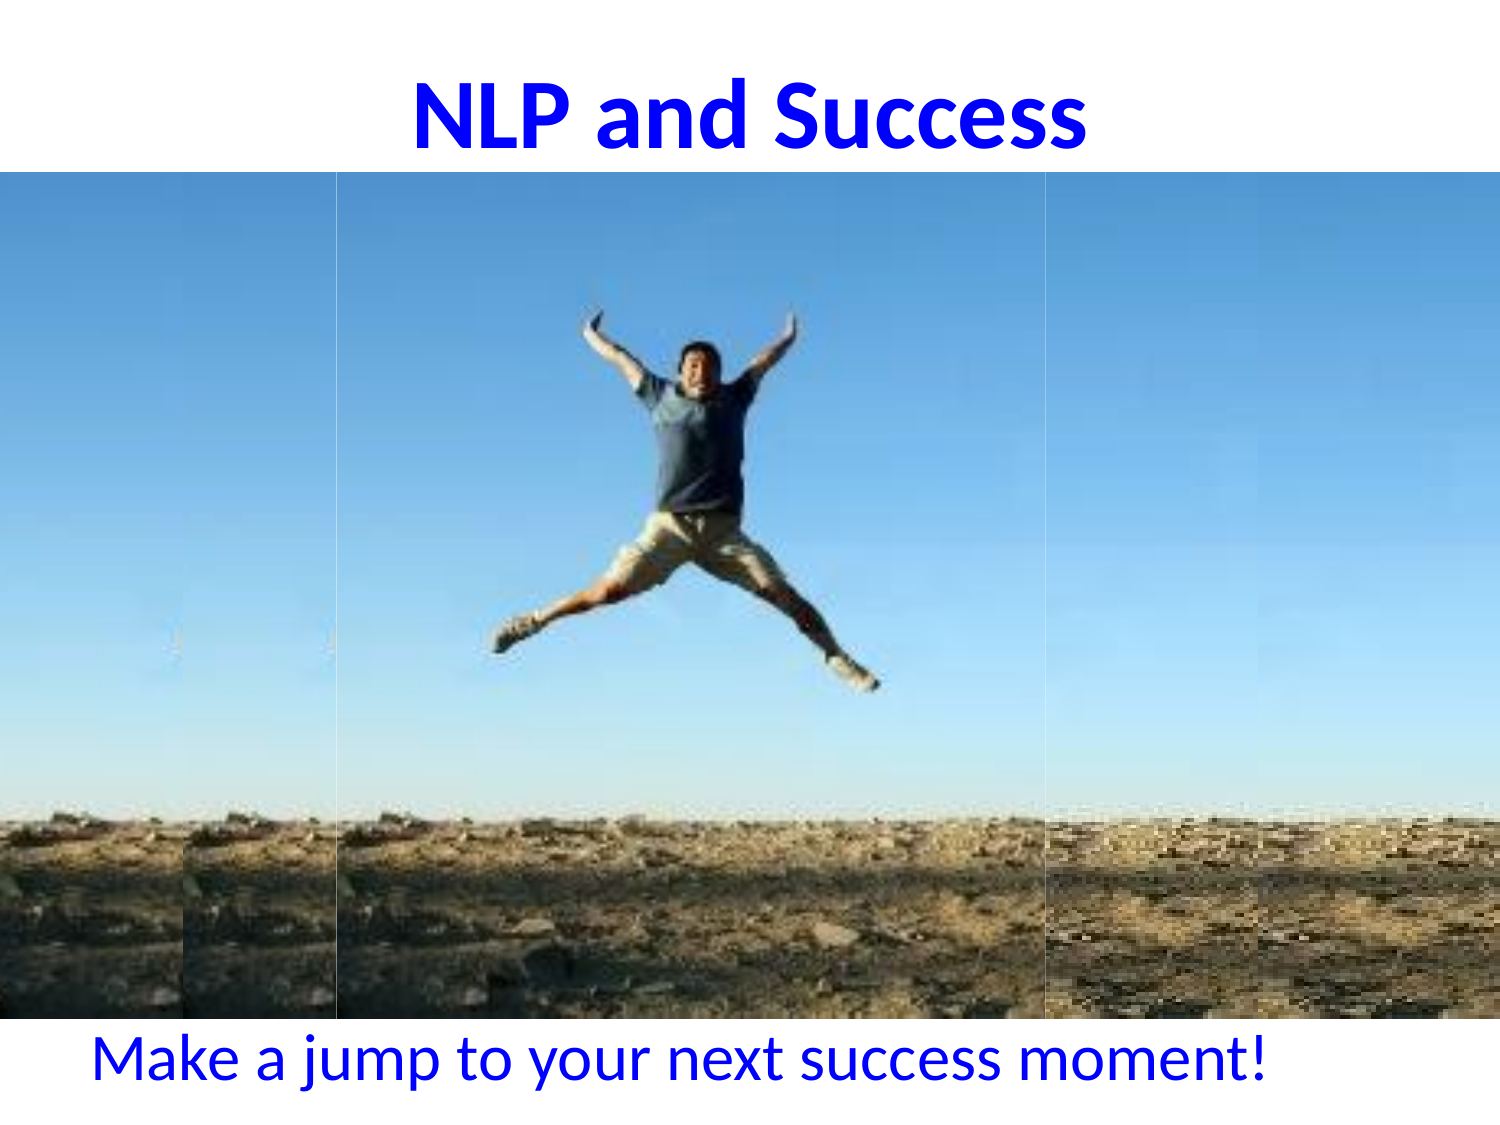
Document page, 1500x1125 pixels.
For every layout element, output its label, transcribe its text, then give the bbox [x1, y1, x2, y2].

list Make a jump to your next success moment! [75, 1027, 1425, 1106]
picture [0, 172, 1500, 1019]
title NLP and Success [75, 45, 1425, 171]
